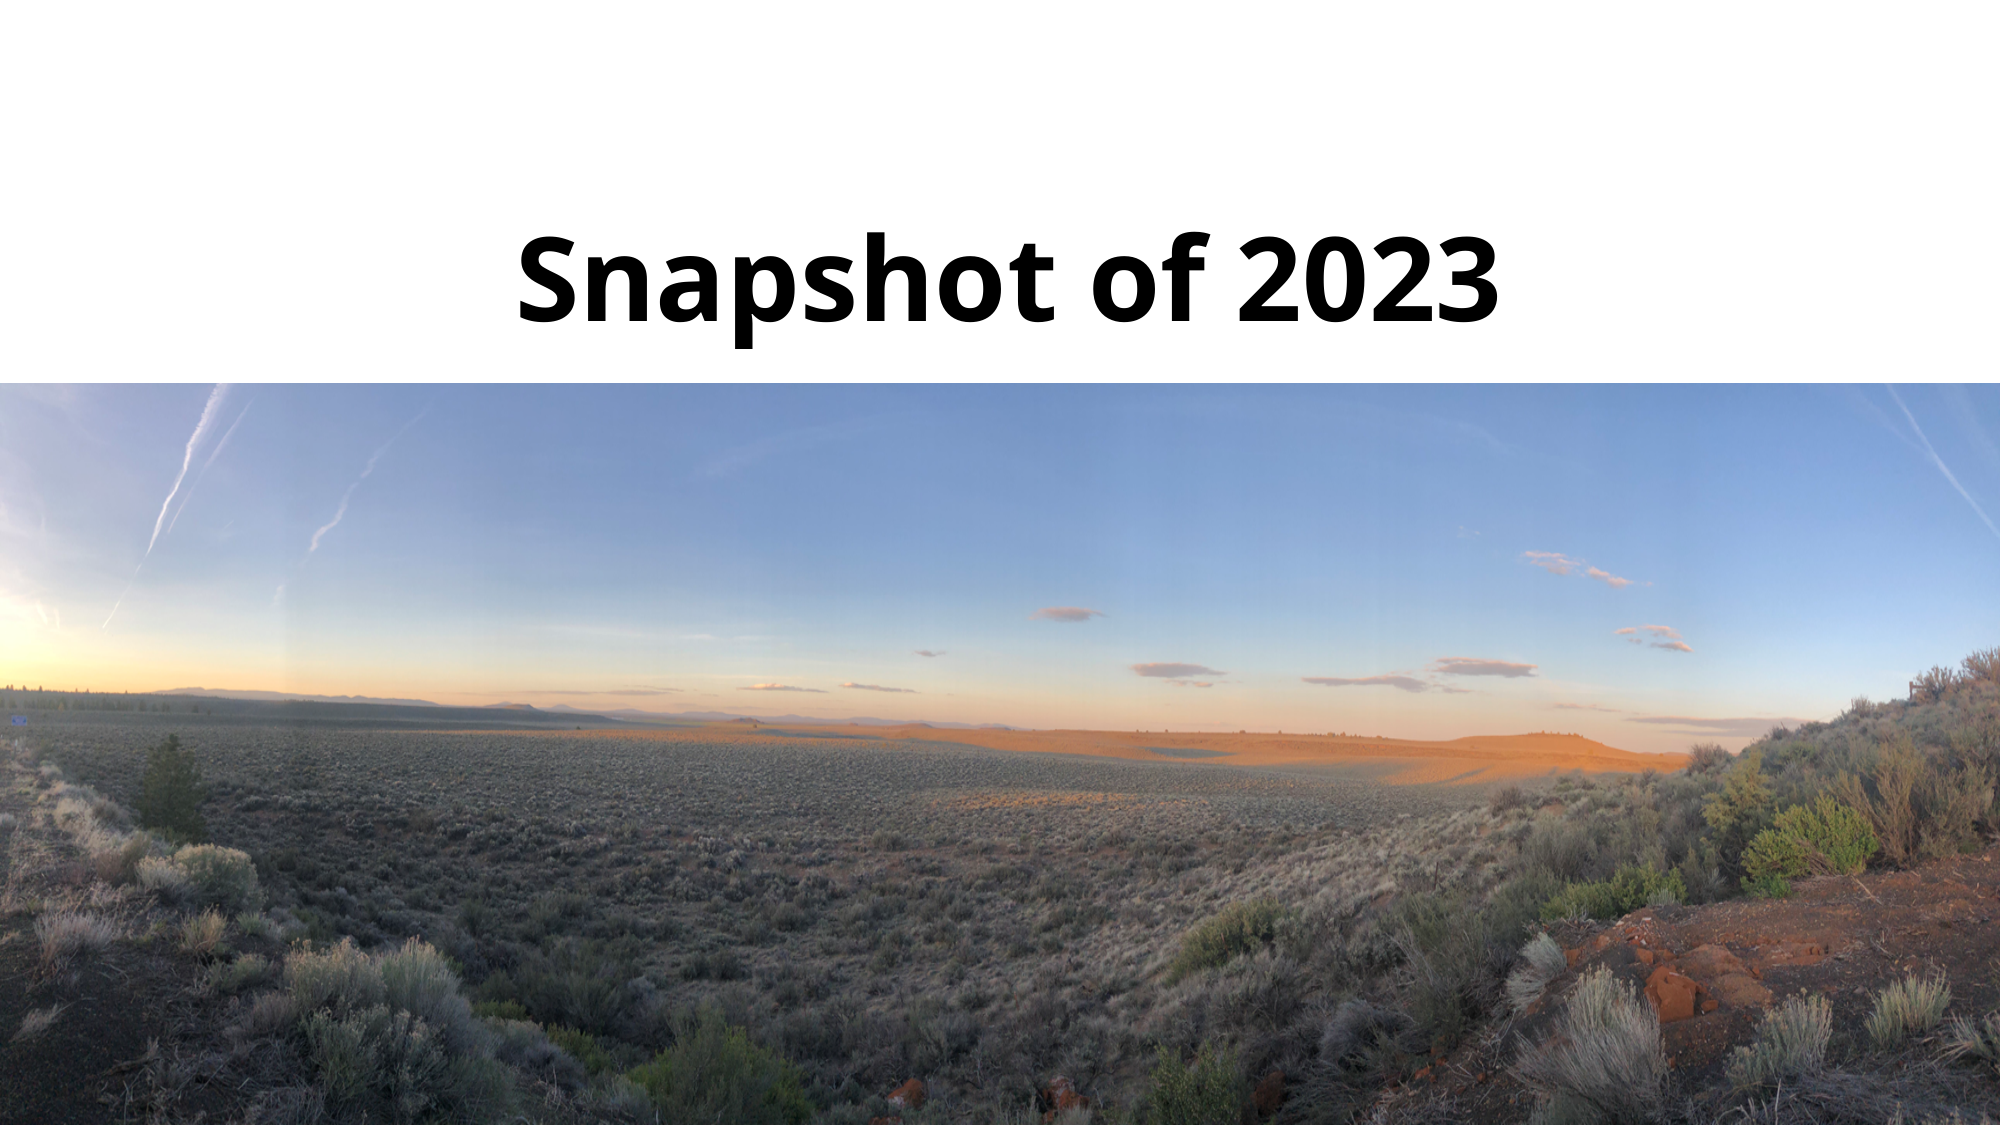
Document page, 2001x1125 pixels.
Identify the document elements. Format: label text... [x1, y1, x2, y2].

title Snapshot of 2023 [33, 152, 1985, 379]
picture [0, 383, 2000, 1125]
